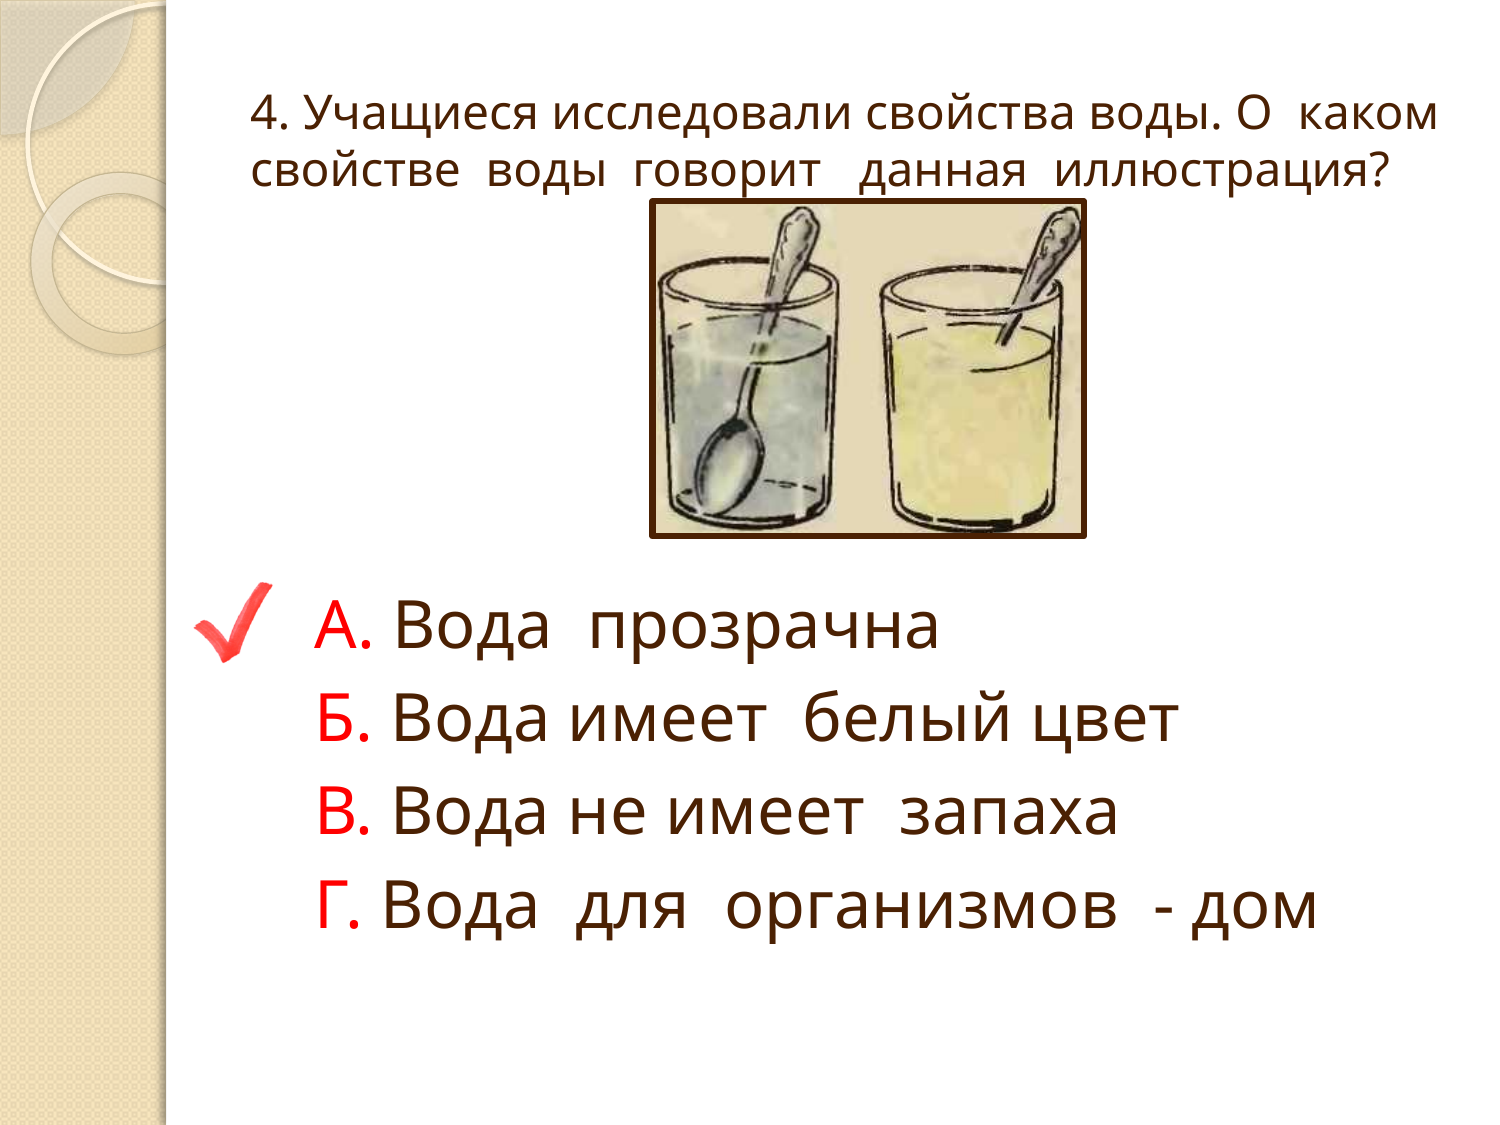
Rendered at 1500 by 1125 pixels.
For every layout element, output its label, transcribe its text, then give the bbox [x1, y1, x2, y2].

list А. Вода прозрачна Б. Вода имеет белый цвет В. Вода не имеет запаха Г. Вода для организмов - дом [299, 574, 1500, 1125]
picture [655, 204, 1081, 534]
title 4. Учащиеся исследовали свойства воды. О каком свойстве воды говорит данная иллюстрация? [235, 45, 1466, 233]
picture [173, 573, 302, 669]
